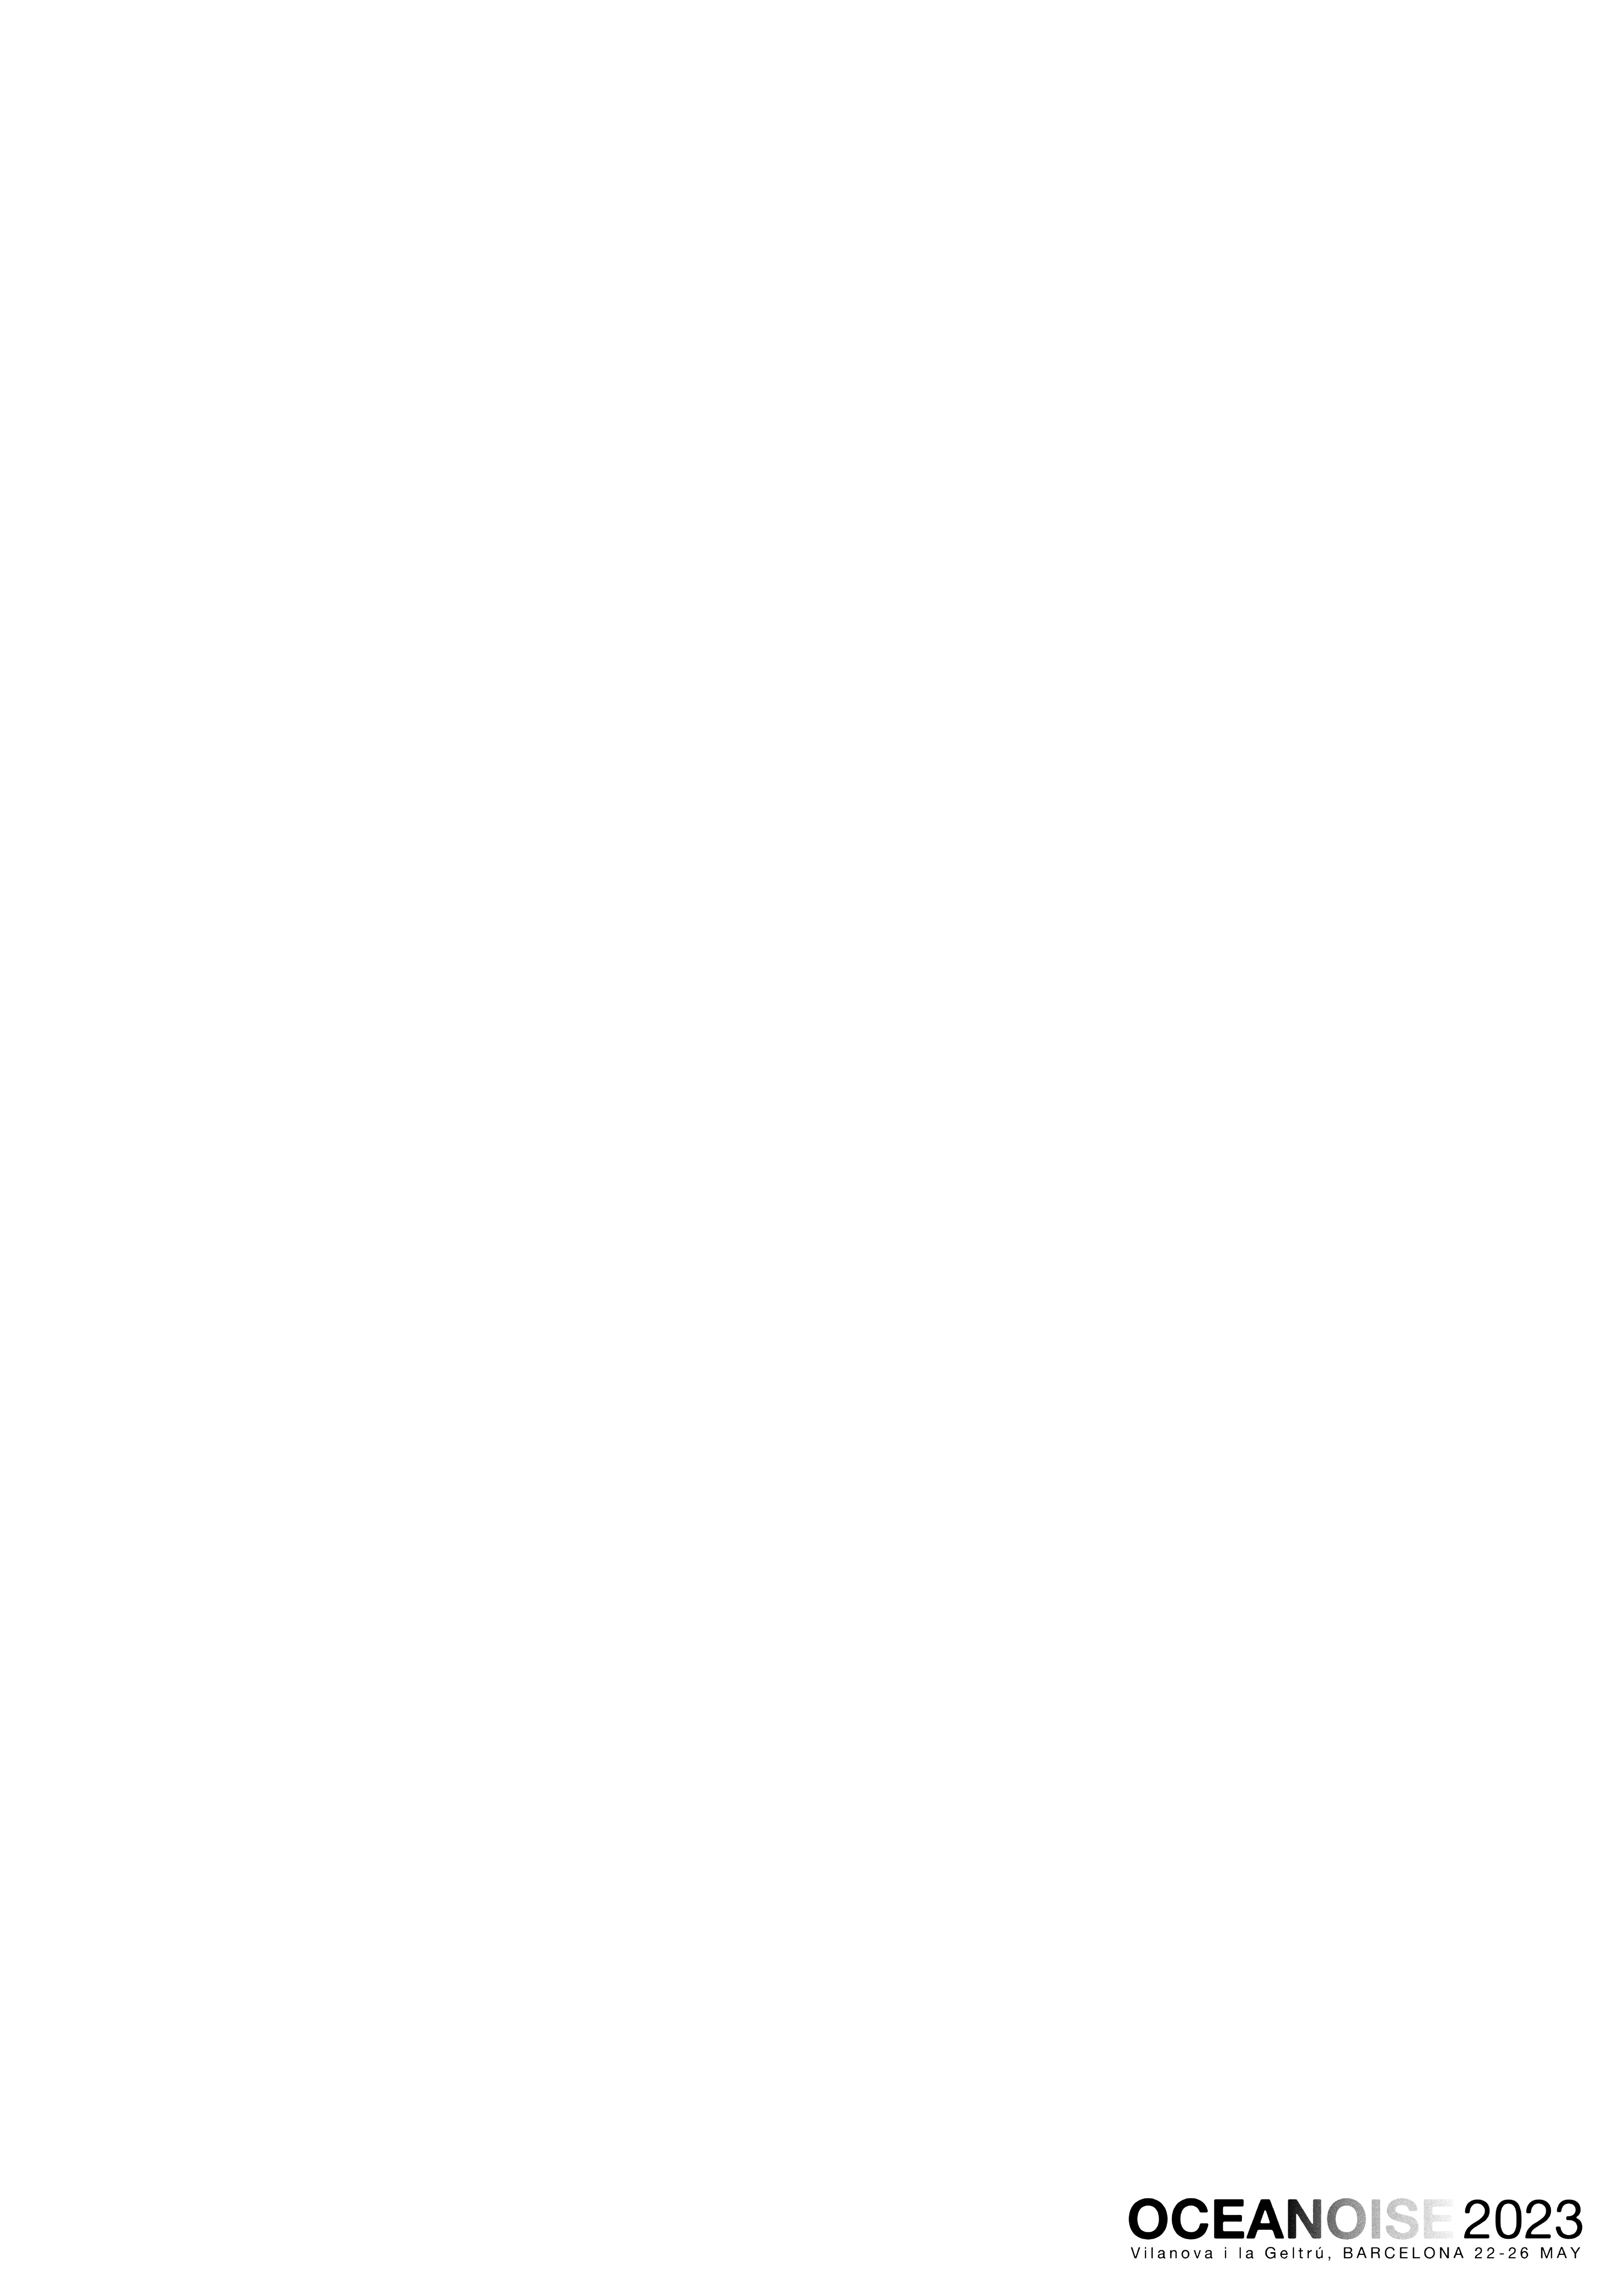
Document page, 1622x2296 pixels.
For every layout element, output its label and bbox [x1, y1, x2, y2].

picture [1091, 2076, 1622, 2296]
